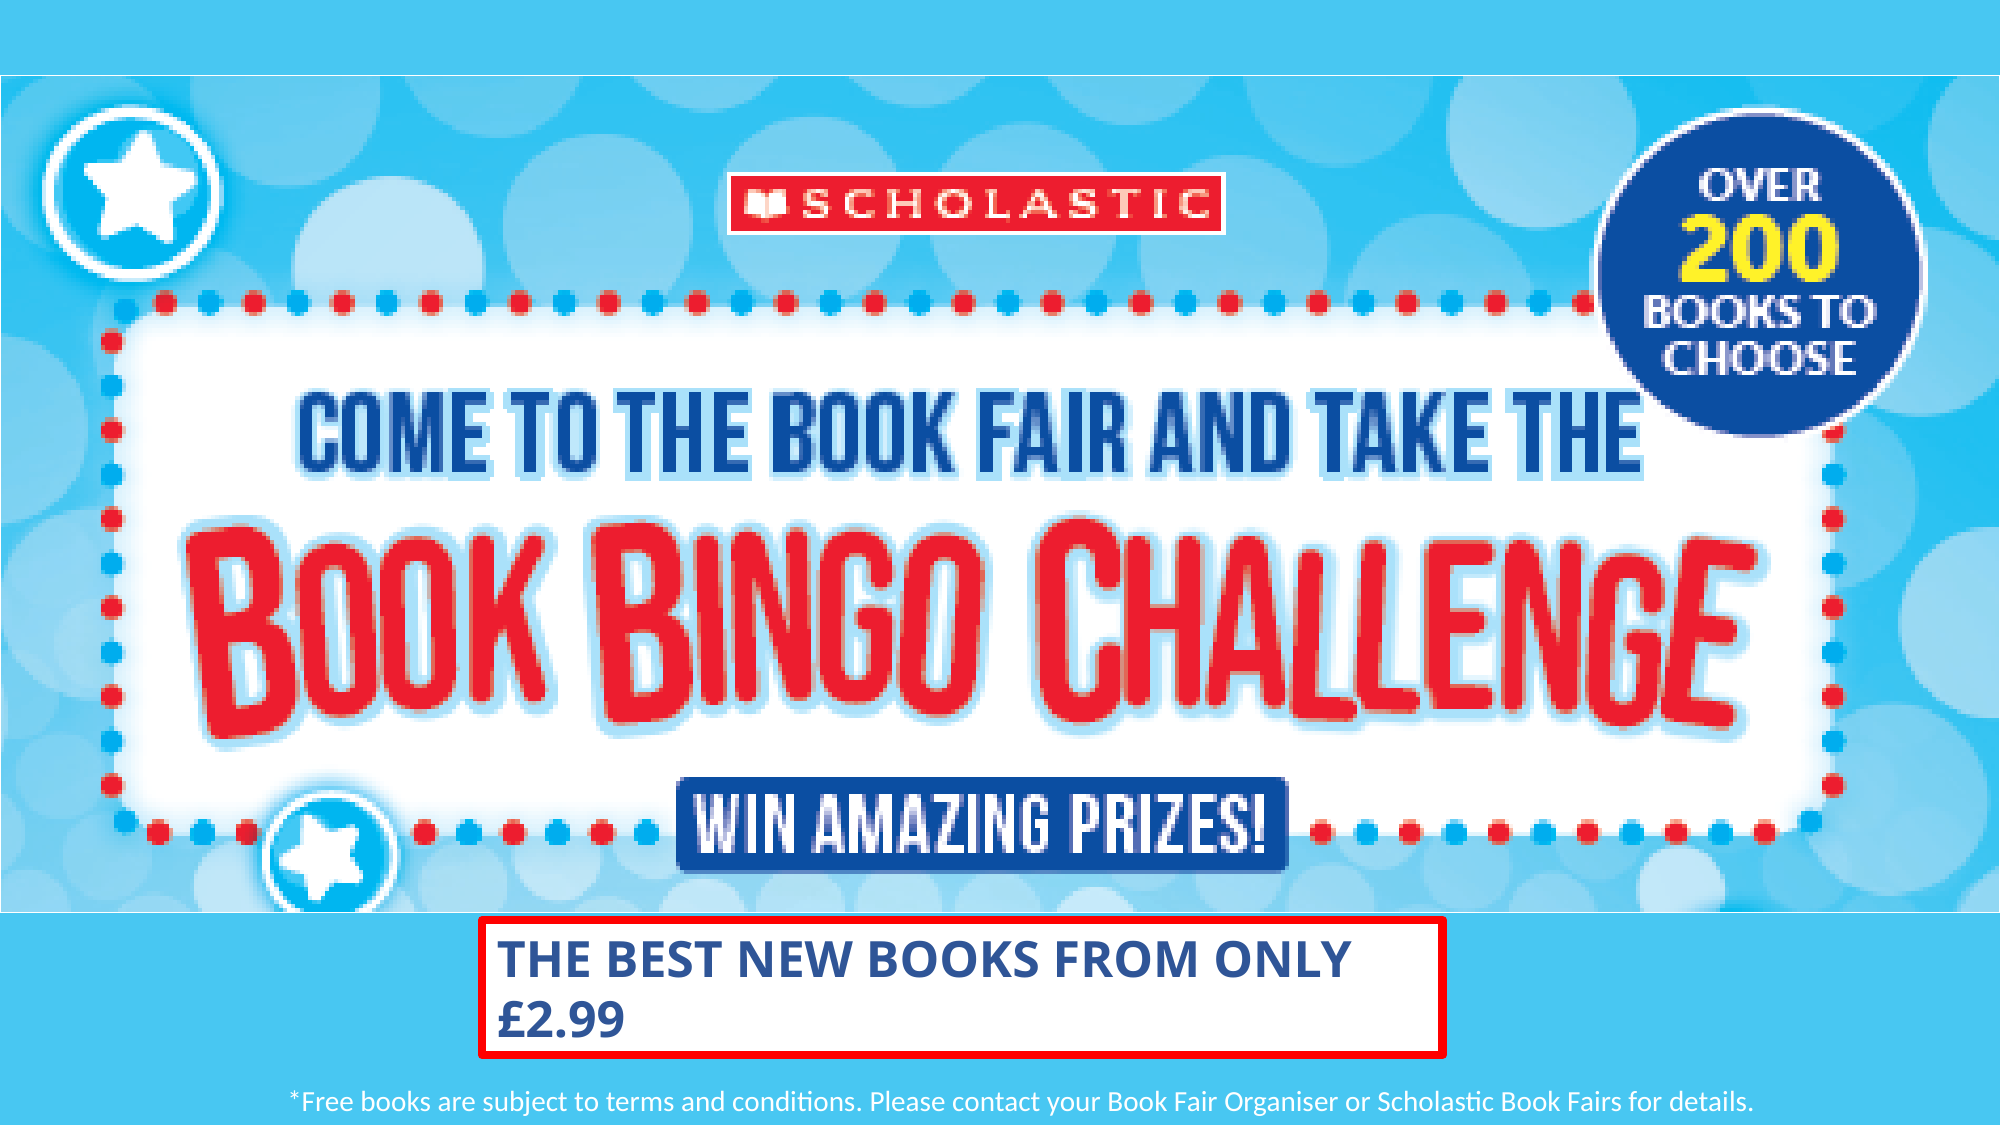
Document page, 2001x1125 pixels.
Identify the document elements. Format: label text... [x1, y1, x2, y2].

text_box *Free books are subject to terms and conditions. Please contact your Book Fair Organiser or Scholastic Book Fairs for details. [272, 1074, 1825, 1125]
text_box THE BEST NEW BOOKS FROM ONLY £2.99 [482, 920, 1443, 1055]
picture [0, 75, 2000, 913]
